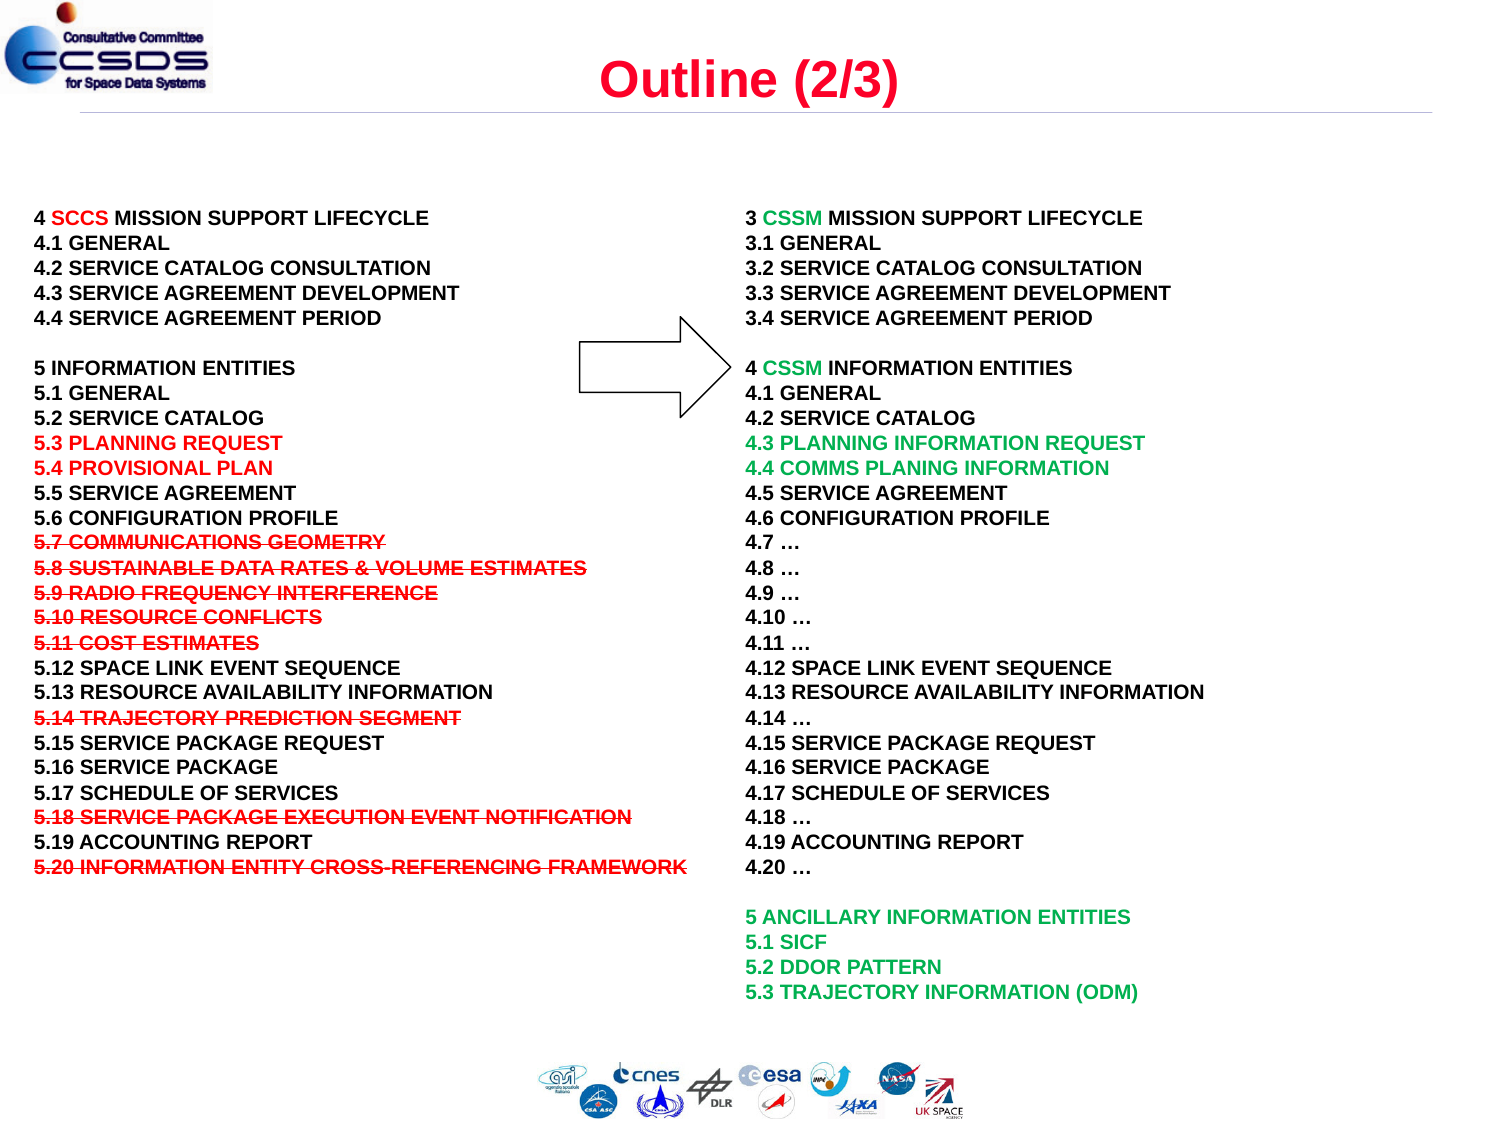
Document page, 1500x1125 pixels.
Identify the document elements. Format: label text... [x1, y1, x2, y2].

text_box 3 CSSM MISSION SUPPORT LIFECYCLE 3.1 GENERAL 3.2 SERVICE CATALOG CONSULTATION 3.3 SERVICE AGREEMENT DEVELOPMENT 3.4 SERVICE AGREEMENT PERIOD 4 CSSM INFORMATION ENTITIES 4.1 GENERAL 4.2 SERVICE CATALOG 4.3 PLANNING INFORMATION REQUEST 4.4 COMMS PLANING INFORMATION 4.5 SERVICE AGREEMENT 4.6 CONFIGURATION PROFILE 4.7 … 4.8 … 4.9 … 4.10 … 4.11 … 4.12 SPACE LINK EVENT SEQUENCE 4.13 RESOURCE AVAILABILITY INFORMATION 4.14 … 4.15 SERVICE PACKAGE REQUEST 4.16 SERVICE PACKAGE 4.17 SCHEDULE OF SERVICES 4.18 … 4.19 ACCOUNTING REPORT 4.20 … 5 ANCILLARY INFORMATION ENTITIES 5.1 SICF 5.2 DDOR PATTERN 5.3 TRAJECTORY INFORMATION (ODM) [730, 197, 1481, 1037]
picture [0, 0, 213, 94]
text_box 4 SCCS MISSION SUPPORT LIFECYCLE 4.1 GENERAL 4.2 SERVICE CATALOG CONSULTATION 4.3 SERVICE AGREEMENT DEVELOPMENT 4.4 SERVICE AGREEMENT PERIOD 5 INFORMATION ENTITIES 5.1 GENERAL 5.2 SERVICE CATALOG 5.3 PLANNING REQUEST 5.4 PROVISIONAL PLAN 5.5 SERVICE AGREEMENT 5.6 CONFIGURATION PROFILE 5.7 COMMUNICATIONS GEOMETRY 5.8 SUSTAINABLE DATA RATES & VOLUME ESTIMATES 5.9 RADIO FREQUENCY INTERFERENCE 5.10 RESOURCE CONFLICTS 5.11 COST ESTIMATES 5.12 SPACE LINK EVENT SEQUENCE 5.13 RESOURCE AVAILABILITY INFORMATION 5.14 TRAJECTORY PREDICTION SEGMENT 5.15 SERVICE PACKAGE REQUEST 5.16 SERVICE PACKAGE 5.17 SCHEDULE OF SERVICES 5.18 SERVICE PACKAGE EXECUTION EVENT NOTIFICATION 5.19 ACCOUNTING REPORT 5.20 INFORMATION ENTITY CROSS-REFERENCING FRAMEWORK [19, 197, 730, 887]
title Outline (2/3) [75, 45, 1425, 166]
picture [537, 1062, 963, 1119]
text_box [579, 316, 731, 418]
